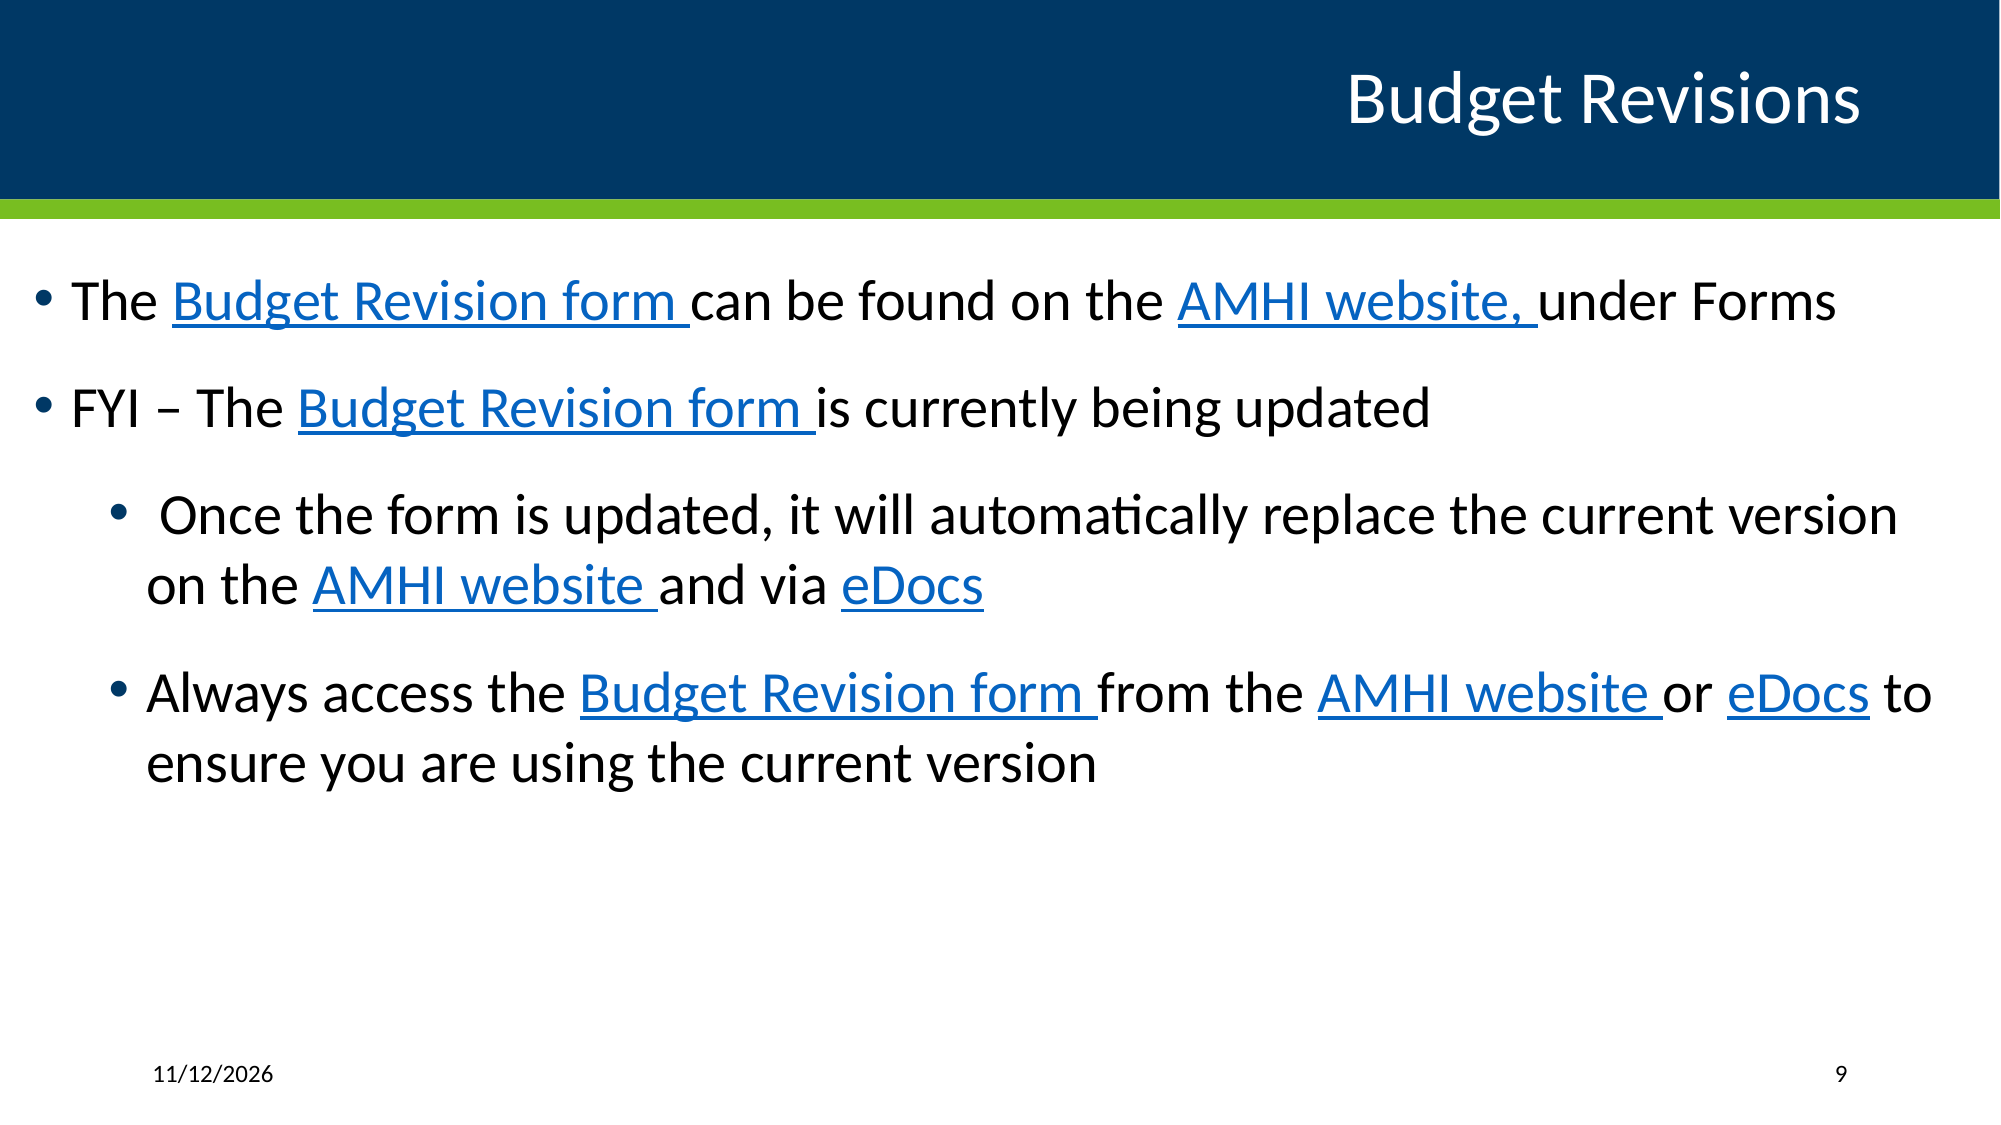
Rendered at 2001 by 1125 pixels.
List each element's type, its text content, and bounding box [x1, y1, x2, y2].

list The Budget Revision form can be found on the AMHI website, under Forms FYI – The Budget Revision form is currently being updated Once the form is updated, it will automatically replace the current version on the AMHI website and via eDocs Always access the Budget Revision form from the AMHI website or eDocs to ensure you are using the current version [18, 254, 1981, 1030]
title Budget Revisions [137, 0, 1863, 200]
slide_number 9 [1622, 1042, 1863, 1103]
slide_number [137, 1042, 361, 1103]
